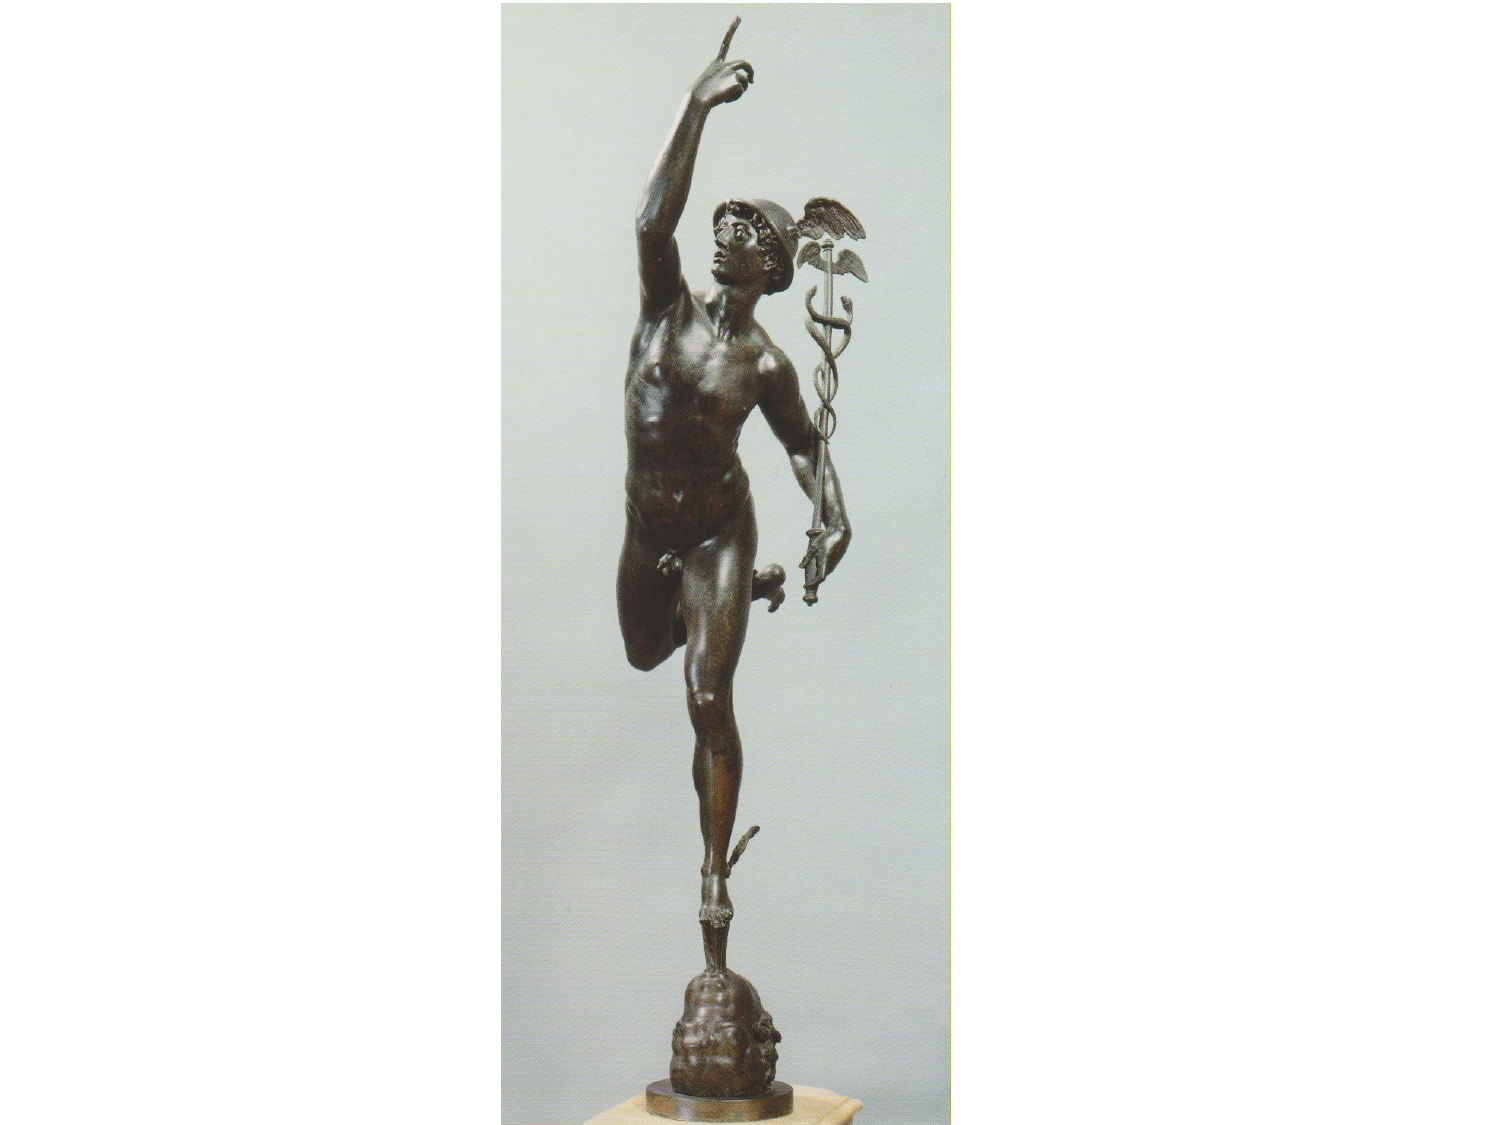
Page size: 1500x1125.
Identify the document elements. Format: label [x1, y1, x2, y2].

list [501, 3, 952, 1125]
